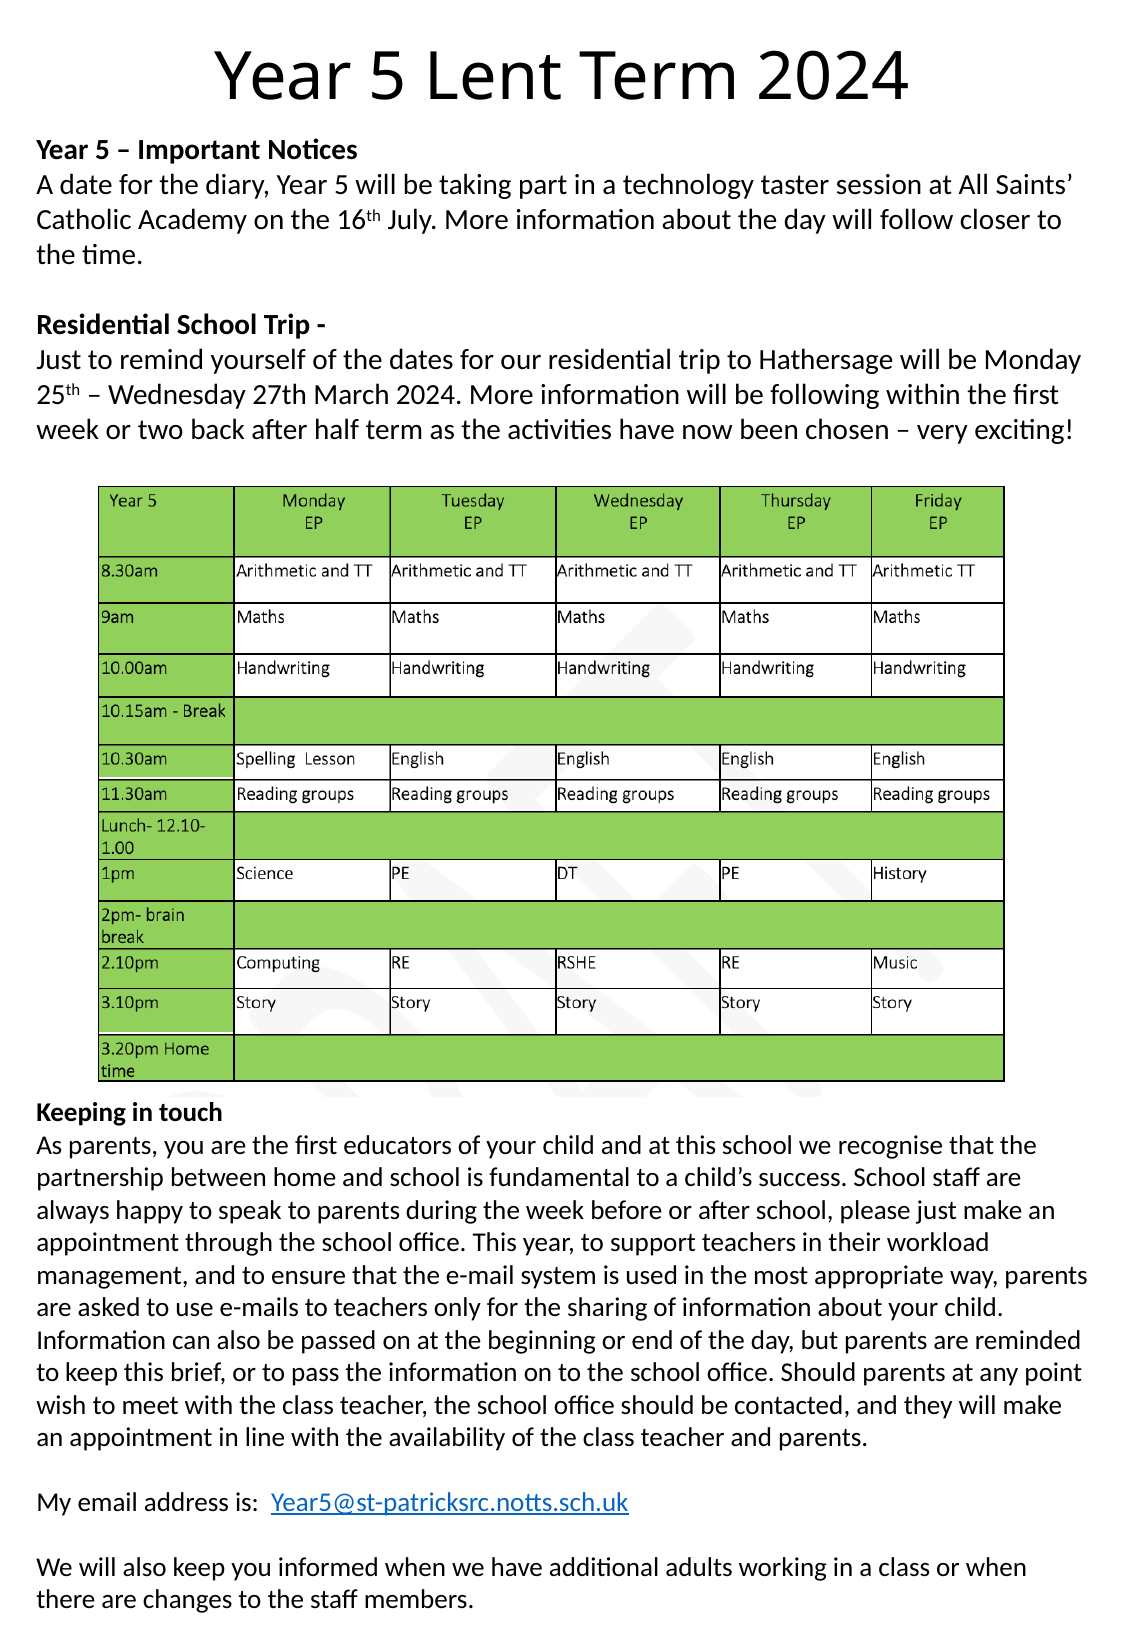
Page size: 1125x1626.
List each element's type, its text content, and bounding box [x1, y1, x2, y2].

text_box Year 5 – Important Notices A date for the diary, Year 5 will be taking part in a technology taster session at All Saints’ Catholic Academy on the 16th July. More information about the day will follow closer to the time. Residential School Trip - Just to remind yourself of the dates for our residential trip to Hathersage will be Monday 25th – Wednesday 27th March 2024. More information will be following within the first week or two back after half term as the activities have now been chosen – very exciting! [21, 123, 1104, 453]
text_box Year 5 Lent Term 2024 [84, 30, 1041, 122]
picture [84, 458, 1011, 1097]
text_box Keeping in touch As parents, you are the first educators of your child and at this school we recognise that the partnership between home and school is fundamental to a child’s success. School staff are always happy to speak to parents during the week before or after school, please just make an appointment through the school office. This year, to support teachers in their workload management, and to ensure that the e-mail system is used in the most appropriate way, parents are asked to use e-mails to teachers only for the sharing of information about your child. Information can also be passed on at the beginning or end of the day, but parents are reminded to keep this brief, or to pass the information on to the school office. Should parents at any point wish to meet with the class teacher, the school office should be contacted, and they will make an appointment in line with the availability of the class teacher and parents. My email address is: Year5@st-patricksrc.notts.sch.uk We will also keep you informed when we have additional adults working in a class or when there are changes to the staff members. [21, 1087, 1104, 1622]
